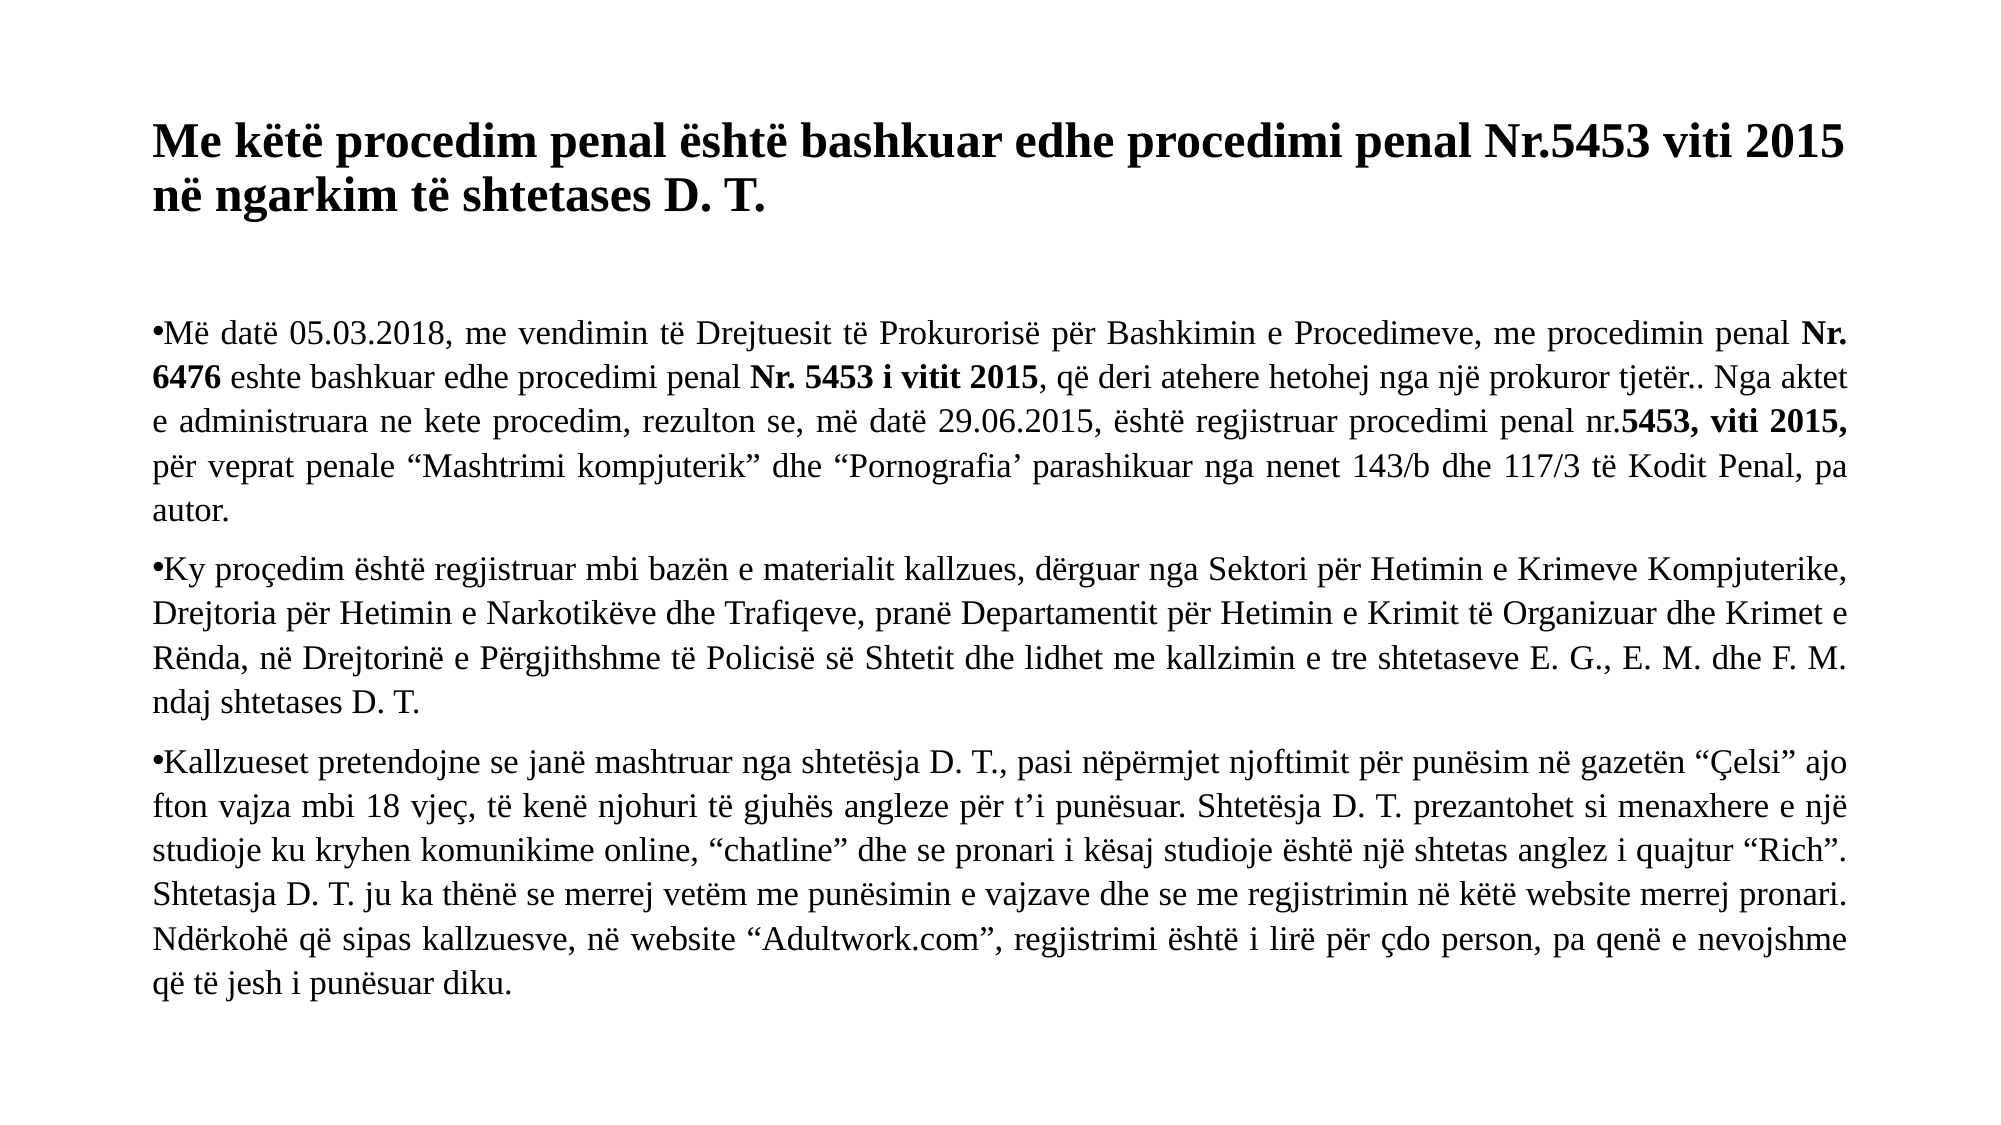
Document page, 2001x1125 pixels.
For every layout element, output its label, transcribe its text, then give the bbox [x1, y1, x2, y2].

list Më datë 05.03.2018, me vendimin të Drejtuesit të Prokurorisë për Bashkimin e Procedimeve, me procedimin penal Nr. 6476 eshte bashkuar edhe procedimi penal Nr. 5453 i vitit 2015, që deri atehere hetohej nga një prokuror tjetër.. Nga aktet e administruara ne kete procedim, rezulton se, më datë 29.06.2015, është regjistruar procedimi penal nr.5453, viti 2015, për veprat penale “Mashtrimi kompjuterik” dhe “Pornografia’ parashikuar nga nenet 143/b dhe 117/3 të Kodit Penal, pa autor. Ky proçedim është regjistruar mbi bazën e materialit kallzues, dërguar nga Sektori për Hetimin e Krimeve Kompjuterike, Drejtoria për Hetimin e Narkotikëve dhe Trafiqeve, pranë Departamentit për Hetimin e Krimit të Organizuar dhe Krimet e Rënda, në Drejtorinë e Përgjithshme të Policisë së Shtetit dhe lidhet me kallzimin e tre shtetaseve E. G., E. M. dhe F. M. ndaj shtetases D. T. Kallzueset pretendojne se janë mashtruar nga shtetësja D. T., pasi nëpërmjet njoftimit për punësim në gazetën “Çelsi” ajo fton vajza mbi 18 vjeç, të kenë njohuri të gjuhës angleze për t’i punësuar. Shtetësja D. T. prezantohet si menaxhere e një studioje ku kryhen komunikime online, “chatline” dhe se pronari i kësaj studioje është një shtetas anglez i quajtur “Rich”. Shtetasja D. T. ju ka thënë se merrej vetëm me punësimin e vajzave dhe se me regjistrimin në këtë website merrej pronari. Ndërkohë që sipas kallzuesve, në website “Adultwork.com”, regjistrimi është i lirë për çdo person, pa qenë e nevojshme që të jesh i punësuar diku. [137, 299, 1863, 1014]
title Me këtë procedim penal është bashkuar edhe procedimi penal Nr.5453 viti 2015 në ngarkim të shtetases D. T. [137, 59, 1863, 278]
